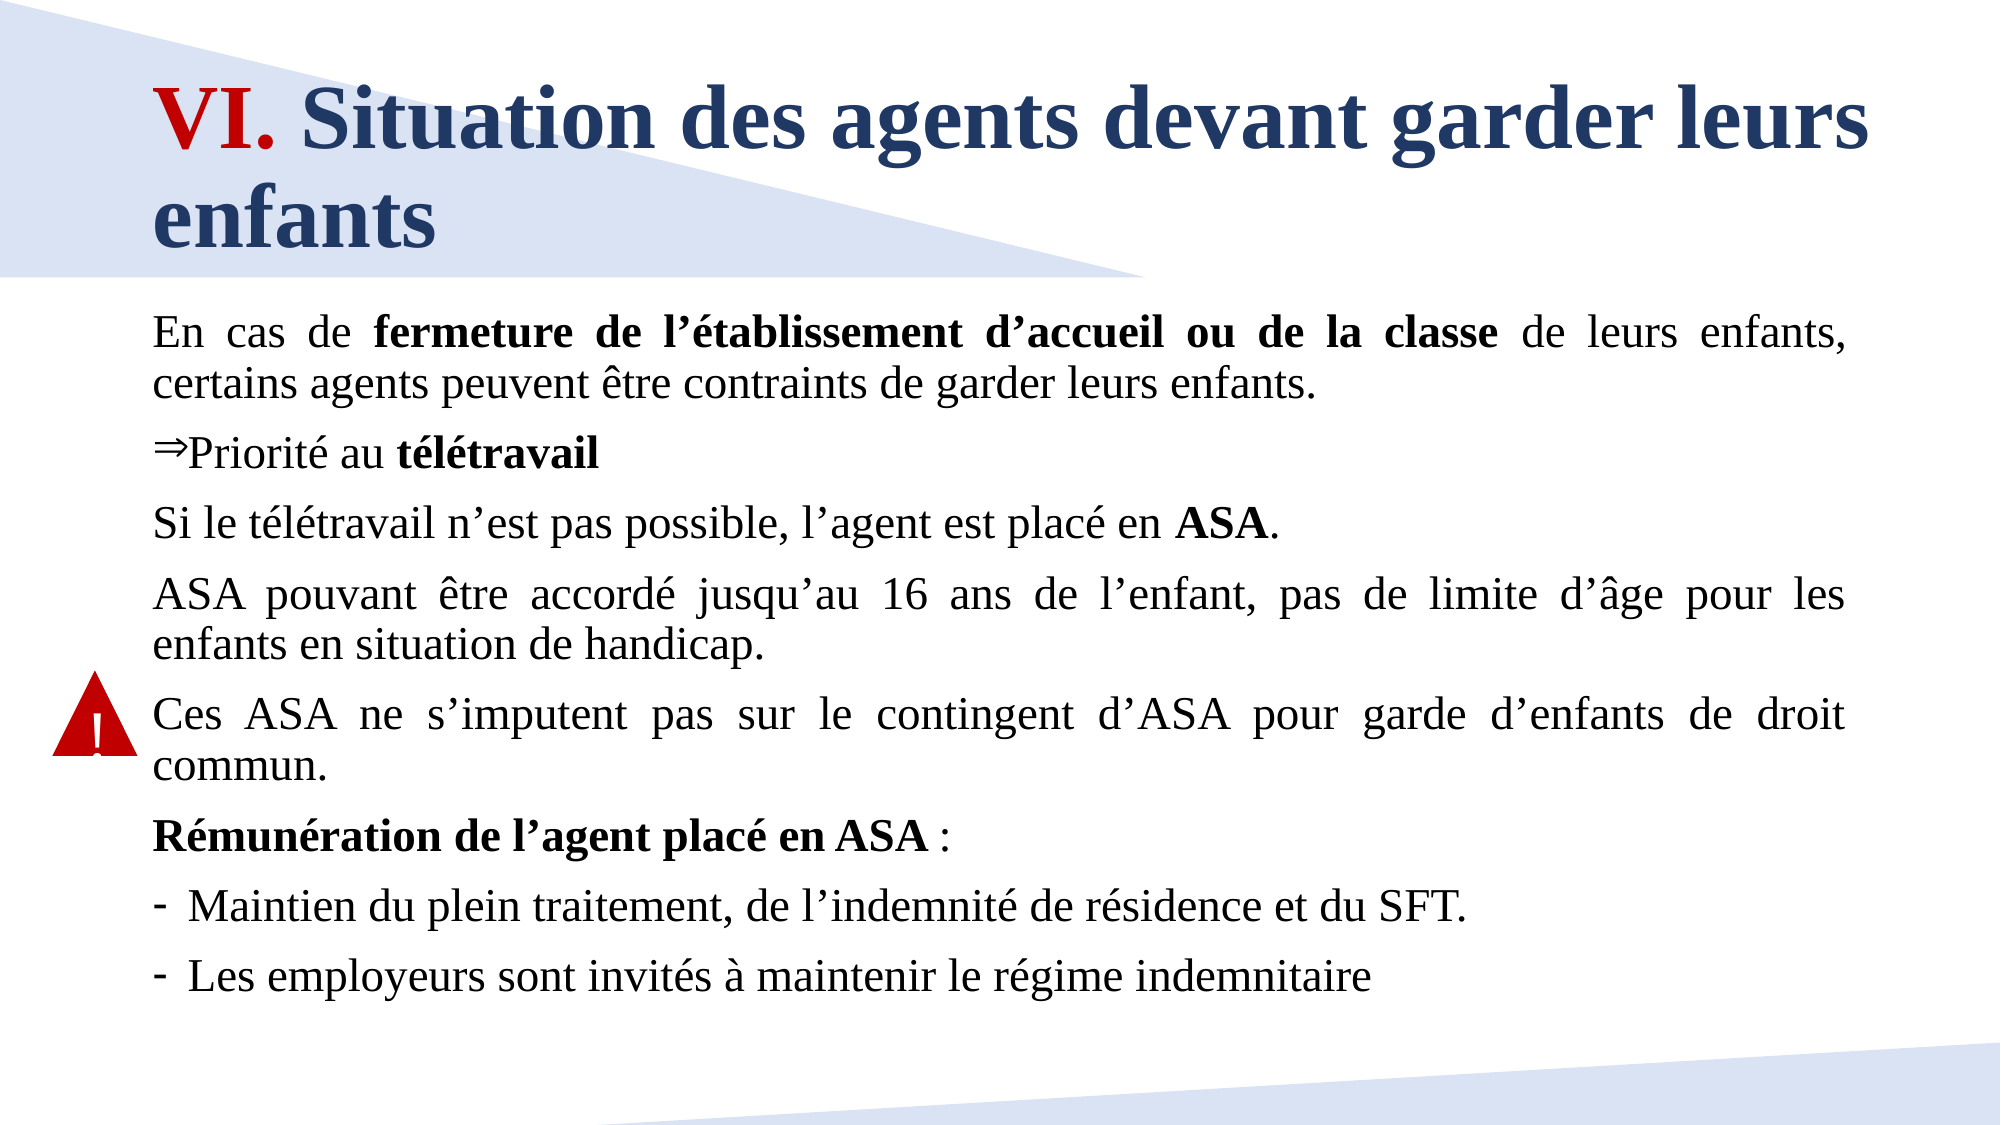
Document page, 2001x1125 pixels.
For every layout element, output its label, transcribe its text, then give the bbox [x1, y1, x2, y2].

title VI. Situation des agents devant garder leurs enfants [137, 59, 1947, 278]
list En cas de fermeture de l’établissement d’accueil ou de la classe de leurs enfants, certains agents peuvent être contraints de garder leurs enfants. Priorité au télétravail Si le télétravail n’est pas possible, l’agent est placé en ASA. ASA pouvant être accordé jusqu’au 16 ans de l’enfant, pas de limite d’âge pour les enfants en situation de handicap. Ces ASA ne s’imputent pas sur le contingent d’ASA pour garde d’enfants de droit commun. Rémunération de l’agent placé en ASA : Maintien du plein traitement, de l’indemnité de résidence et du SFT. Les employeurs sont invités à maintenir le régime indemnitaire [137, 299, 1863, 1014]
text_box [0, 0, 1146, 279]
text_box [597, 1041, 2000, 1125]
text_box ! [50, 668, 140, 757]
slide_number 17 [1412, 1042, 1863, 1075]
